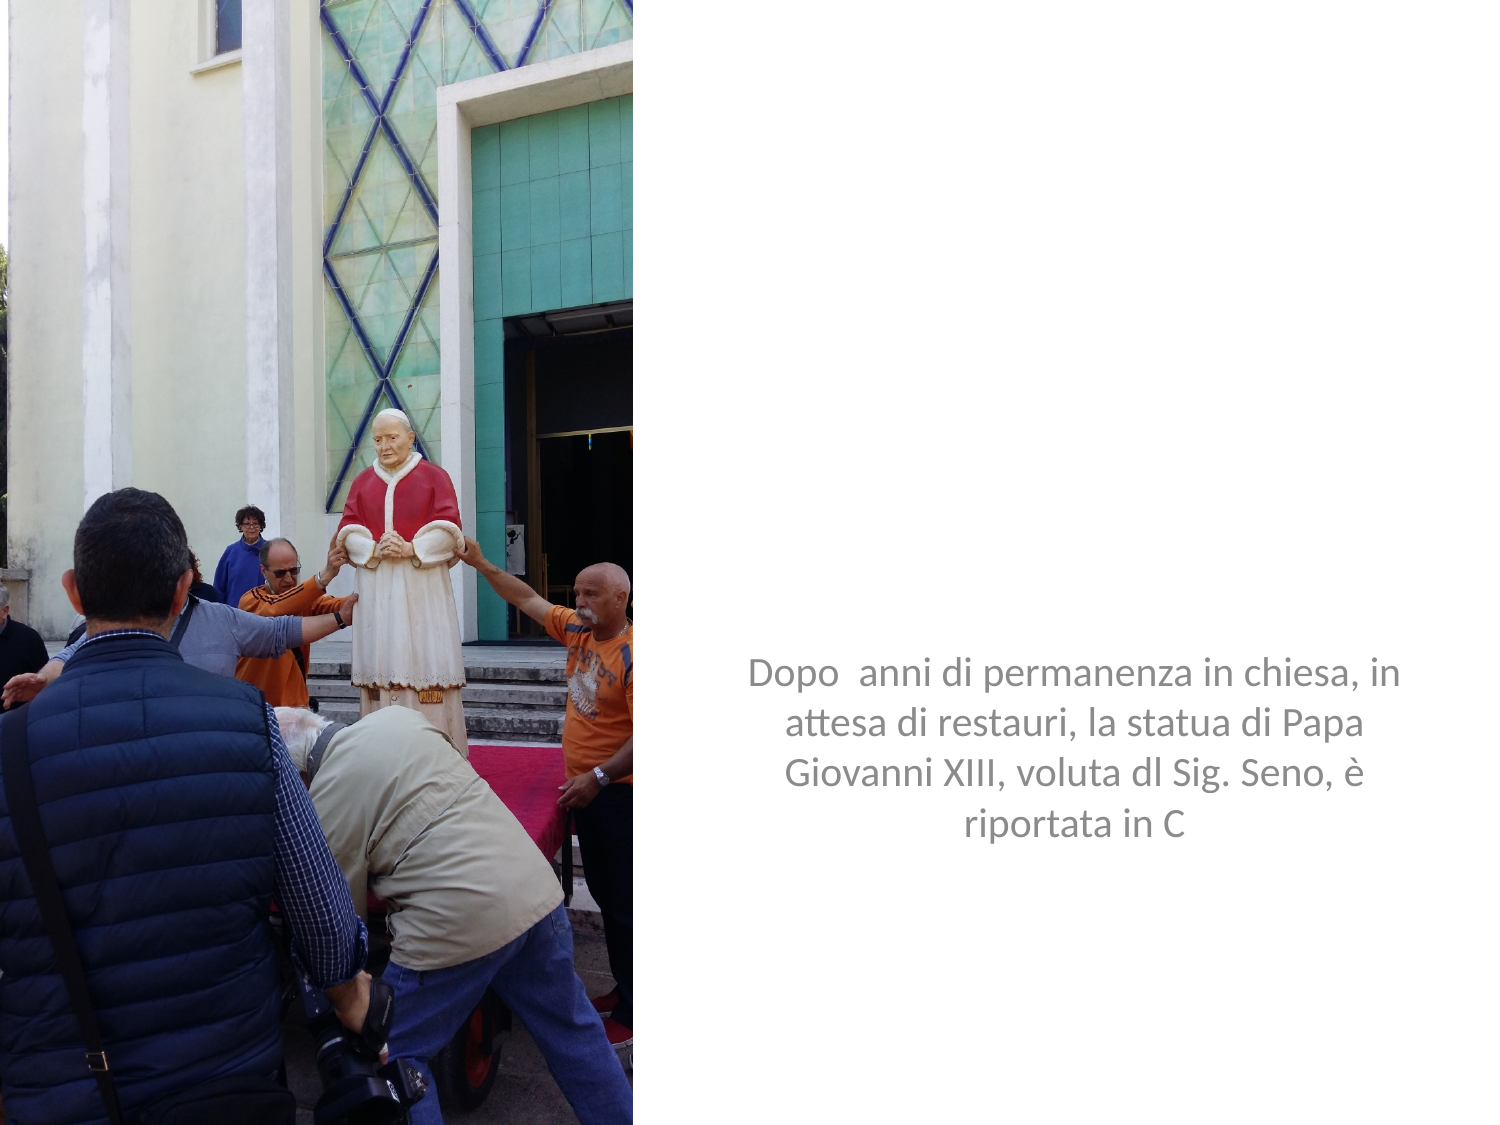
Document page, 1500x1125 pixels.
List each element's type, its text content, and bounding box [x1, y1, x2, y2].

subtitle Dopo anni di permanenza in chiesa, in attesa di restauri, la statua di Papa Giovanni XIII, voluta dl Sig. Seno, è riportata in C [690, 637, 1459, 925]
picture [0, 0, 633, 1125]
